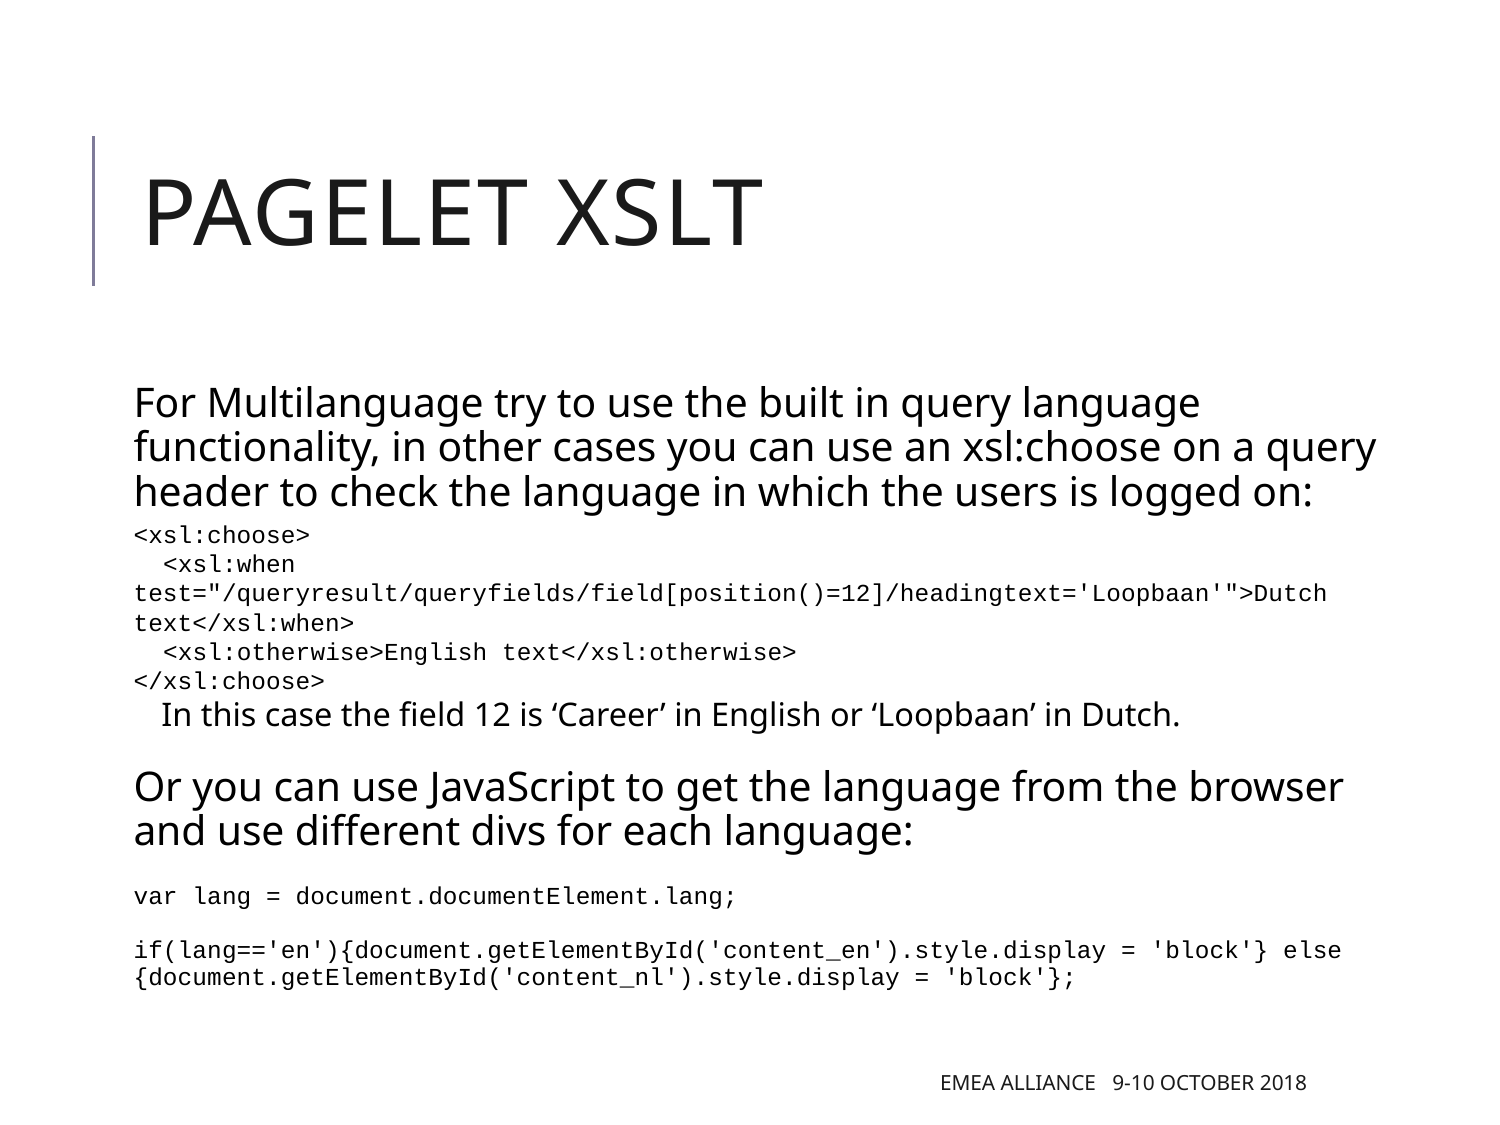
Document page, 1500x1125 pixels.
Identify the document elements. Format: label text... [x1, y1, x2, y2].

footer EMEA Alliance 9-10 October 2018 [595, 1061, 1322, 1107]
list For Multilanguage try to use the built in query language functionality, in other cases you can use an xsl:choose on a query header to check the language in which the users is logged on: <xsl:choose> <xsl:when test="/queryresult/queryfields/field[position()=12]/headingtext='Loopbaan'">Dutch text</xsl:when> <xsl:otherwise>English text</xsl:otherwise> </xsl:choose> In this case the field 12 is ‘Career’ in English or ‘Loopbaan’ in Dutch. Or you can use JavaScript to get the language from the browser and use different divs for each language: var lang = document.documentElement.lang; if(lang=='en'){document.getElementById('content_en').style.display = 'block'} else {document.getElementById('content_nl').style.display = 'block'}; [126, 375, 1409, 1035]
title Pagelet XSLT [126, 96, 1322, 342]
